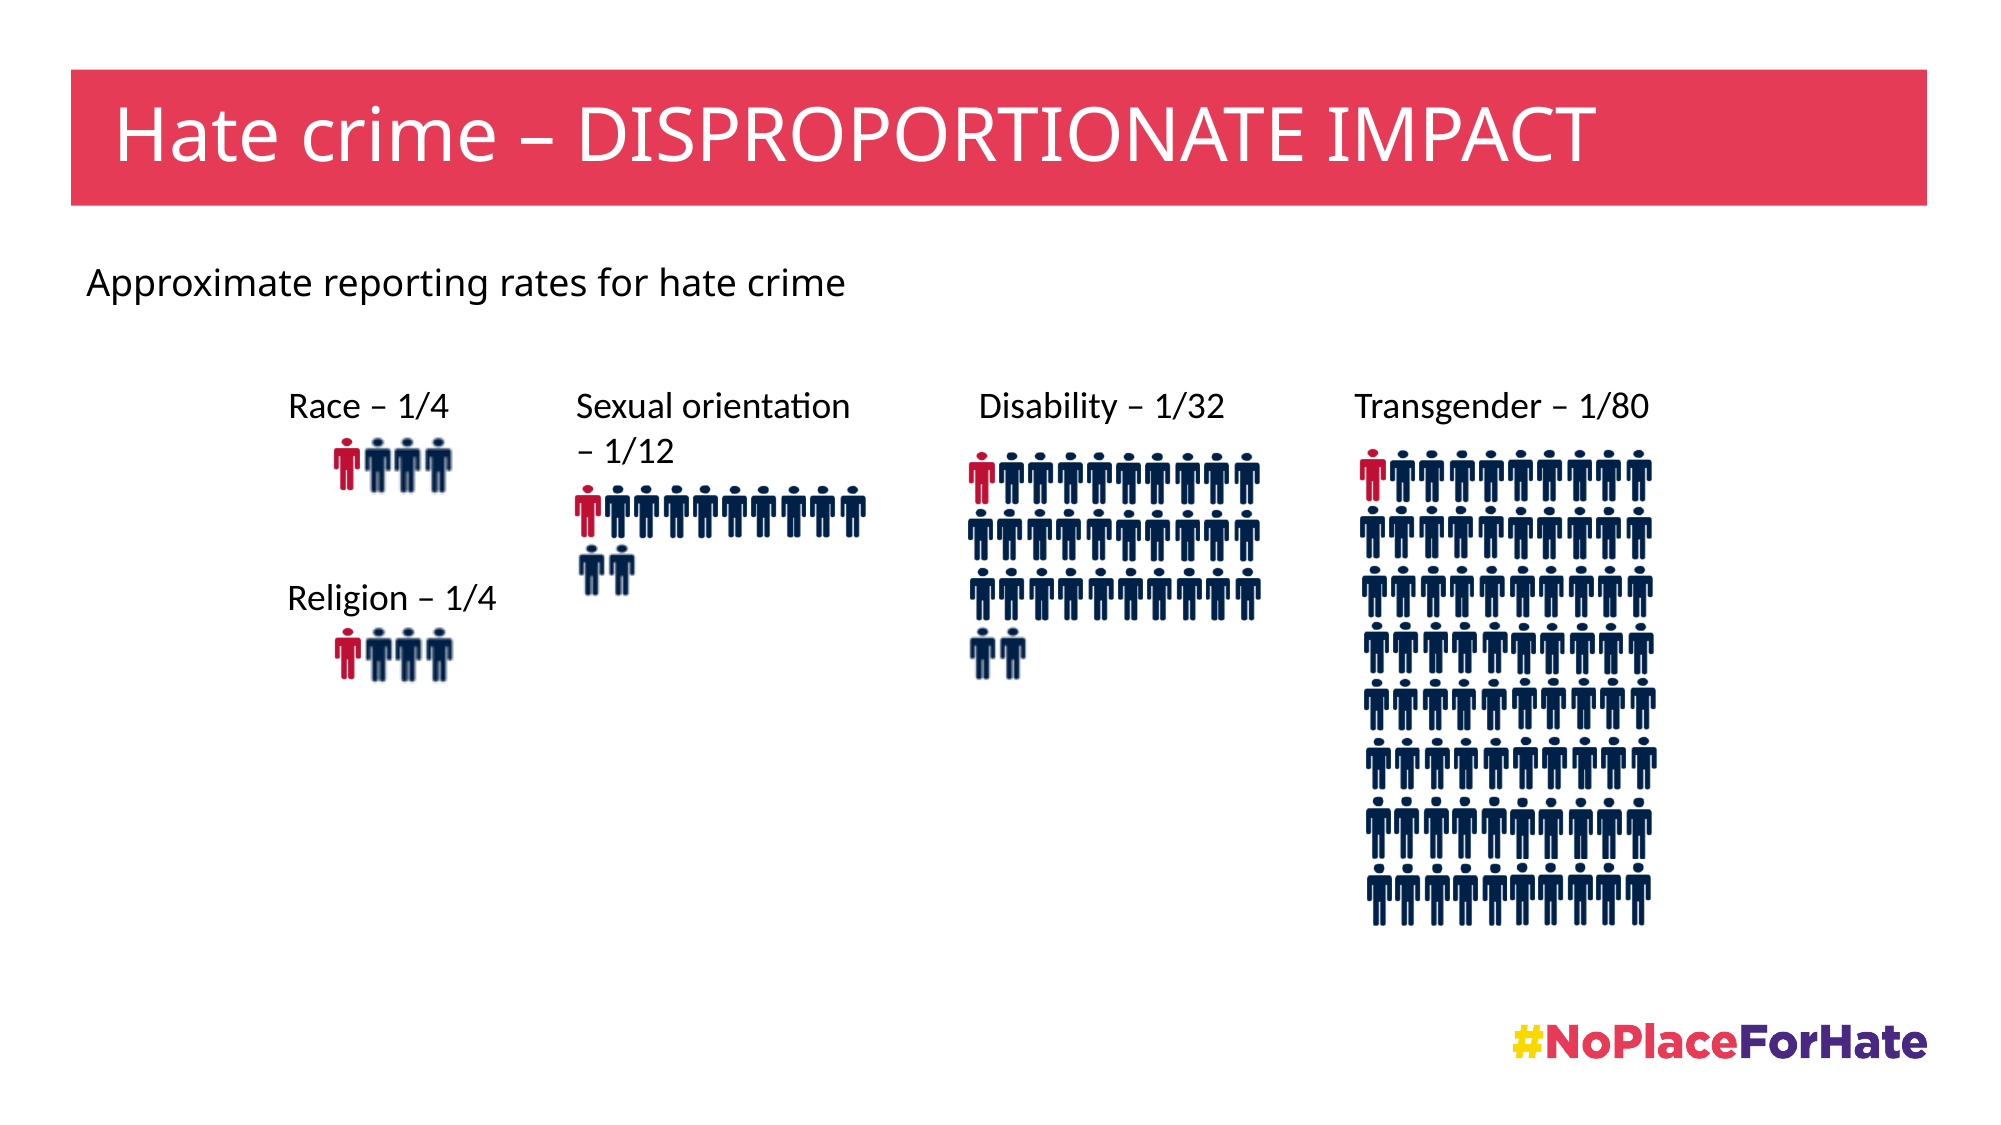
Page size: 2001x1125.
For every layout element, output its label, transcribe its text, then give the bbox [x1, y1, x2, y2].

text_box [273, 374, 573, 495]
picture [1513, 1023, 1927, 1059]
list Approximate reporting rates for hate crime [71, 257, 1797, 334]
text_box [1339, 374, 1706, 930]
title Hate crime – DISPROPORTIONATE IMPACT [98, 56, 1904, 219]
text_box [70, 68, 98, 207]
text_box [272, 565, 572, 684]
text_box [964, 374, 1263, 685]
text_box [1904, 68, 1928, 207]
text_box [561, 374, 888, 601]
